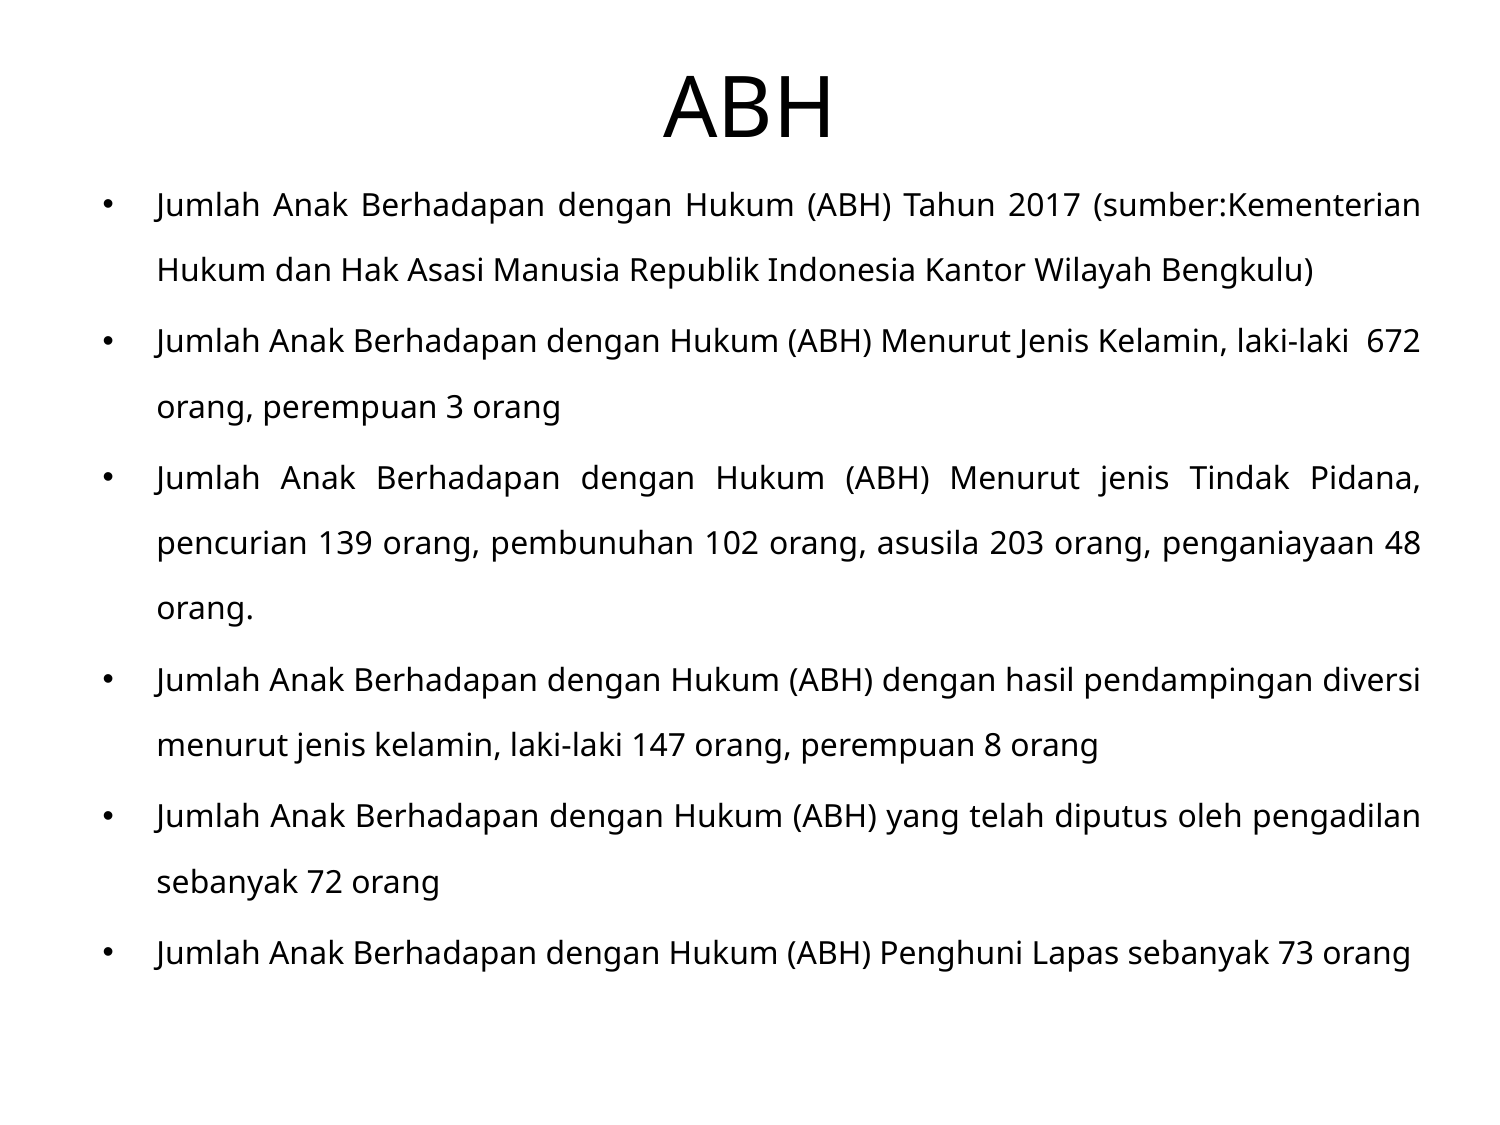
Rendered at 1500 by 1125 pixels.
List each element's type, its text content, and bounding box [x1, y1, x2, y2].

list Jumlah Anak Berhadapan dengan Hukum (ABH) Tahun 2017 (sumber:Kementerian Hukum dan Hak Asasi Manusia Republik Indonesia Kantor Wilayah Bengkulu) Jumlah Anak Berhadapan dengan Hukum (ABH) Menurut Jenis Kelamin, laki-laki 672 orang, perempuan 3 orang Jumlah Anak Berhadapan dengan Hukum (ABH) Menurut jenis Tindak Pidana, pencurian 139 orang, pembunuhan 102 orang, asusila 203 orang, penganiayaan 48 orang. Jumlah Anak Berhadapan dengan Hukum (ABH) dengan hasil pendampingan diversi menurut jenis kelamin, laki-laki 147 orang, perempuan 8 orang Jumlah Anak Berhadapan dengan Hukum (ABH) yang telah diputus oleh pengadilan sebanyak 72 orang Jumlah Anak Berhadapan dengan Hukum (ABH) Penghuni Lapas sebanyak 73 orang [87, 149, 1438, 1088]
title ABH [75, 45, 1425, 163]
